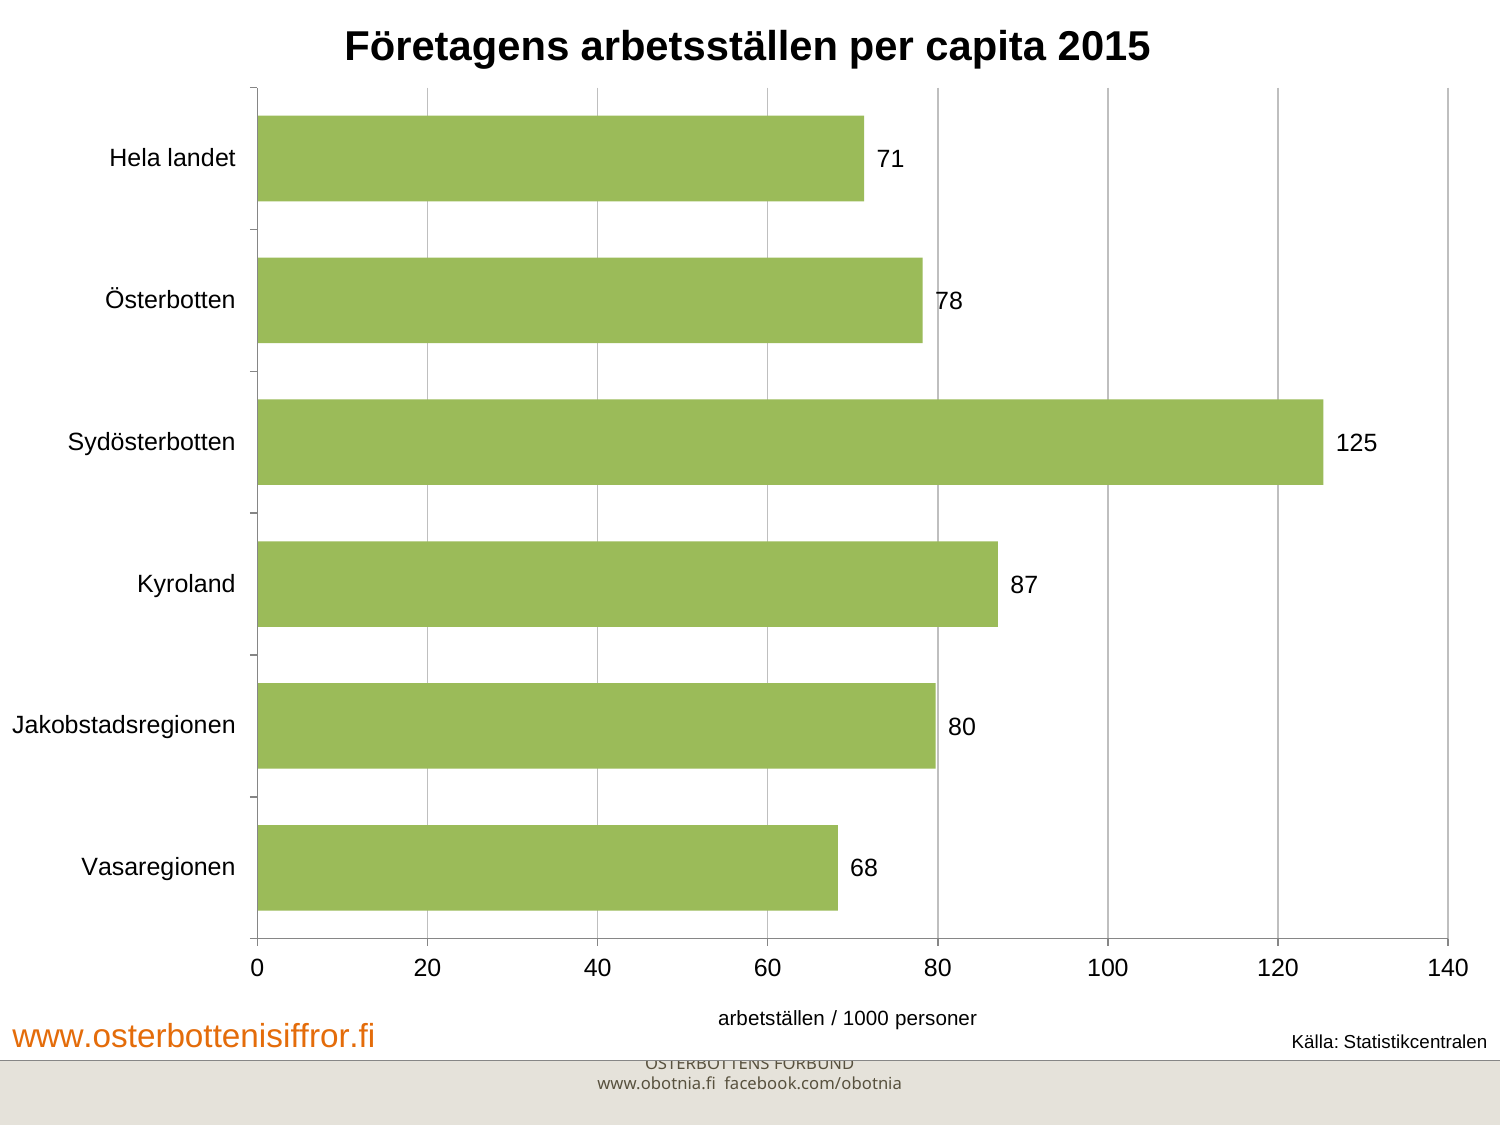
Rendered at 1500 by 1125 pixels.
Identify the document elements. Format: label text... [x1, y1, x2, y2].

picture [0, 0, 1500, 1062]
footer ÖSTERBOTTENS FÖRBUND www.obotnia.fi facebook.com/obotnia [512, 1069, 988, 1103]
